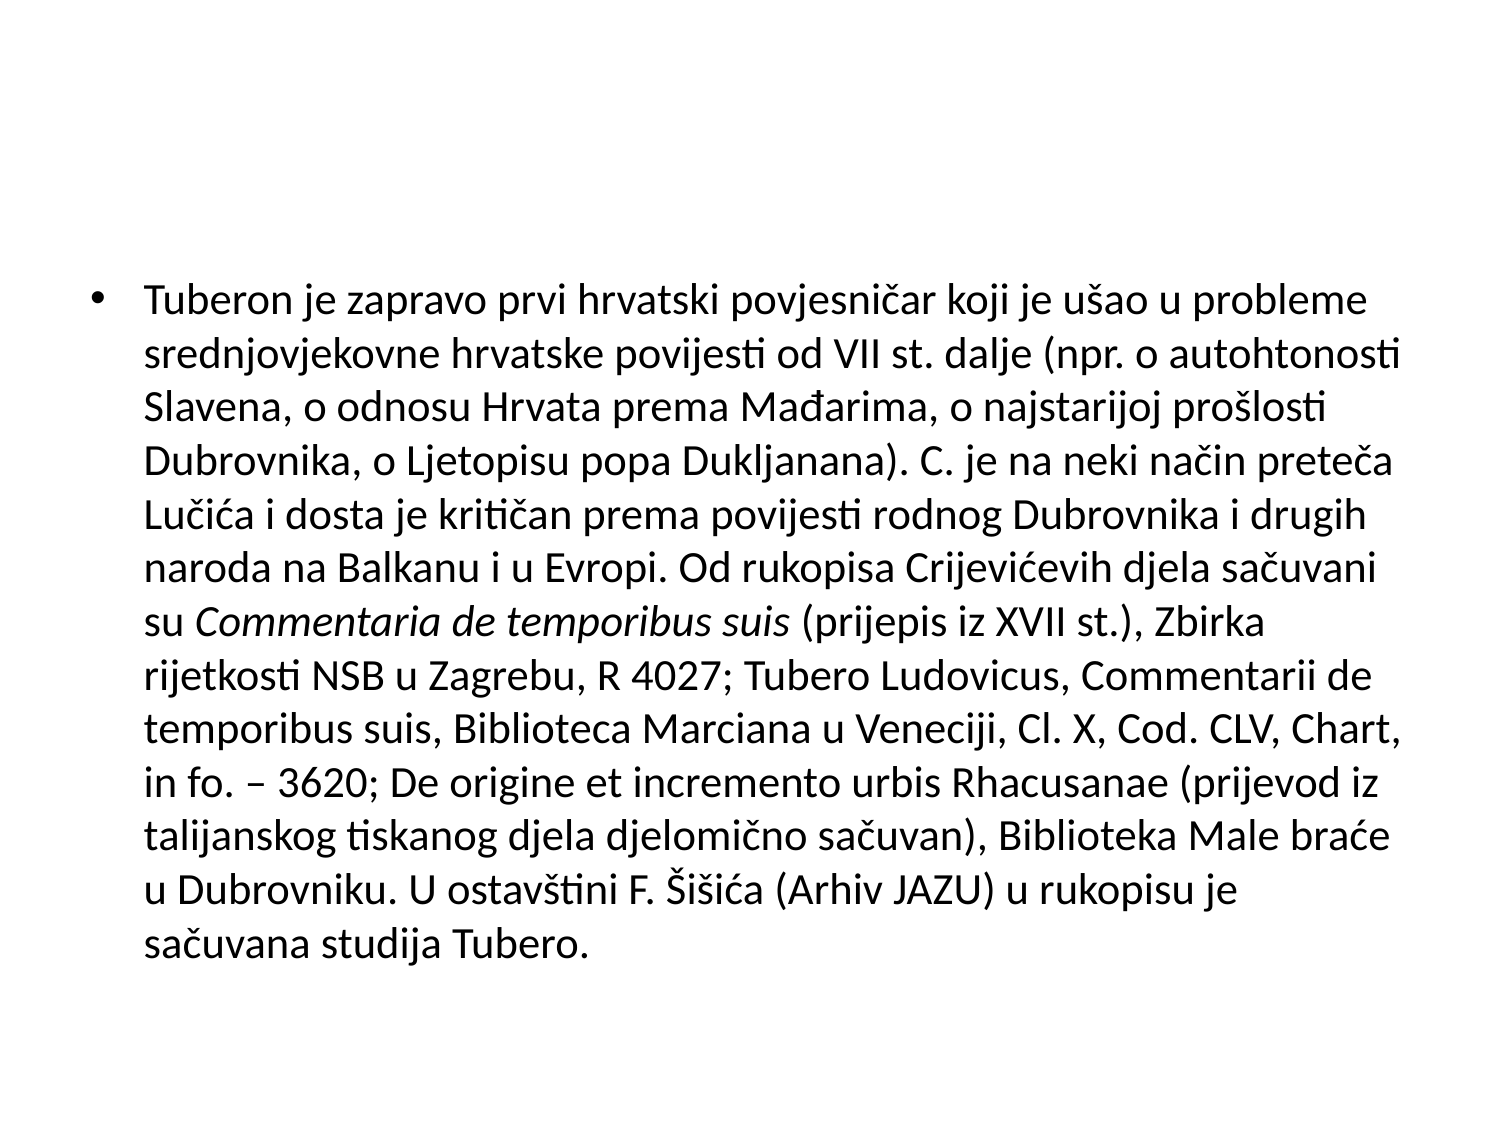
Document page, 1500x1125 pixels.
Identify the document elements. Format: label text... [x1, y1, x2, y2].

list Tuberon je zapravo prvi hrvatski povjesničar koji je ušao u probleme srednjovjekovne hrvatske povijesti od VII st. dalje (npr. o autohtonosti Slavena, o odnosu Hrvata prema Mađarima, o najstarijoj prošlosti Dubrovnika, o Ljetopisu popa Dukljanana). C. je na neki način preteča Lučića i dosta je kritičan prema povijesti rodnog Dubrovnika i drugih naroda na Balkanu i u Evropi. Od rukopisa Crijevićevih djela sačuvani su Commentaria de temporibus suis (prijepis iz XVII st.), Zbirka rijetkosti NSB u Zagrebu, R 4027; Tubero Ludovicus, Commentarii de temporibus suis, Biblioteca Marciana u Veneciji, Cl. X, Cod. CLV, Chart, in fo. – 3620; De origine et incremento urbis Rhacusanae (prijevod iz talijanskog tiskanog djela djelomično sačuvan), Biblioteka Male braće u Dubrovniku. U ostavštini F. Šišića (Arhiv JAZU) u rukopisu je sačuvana studija Tubero. [75, 262, 1425, 1005]
